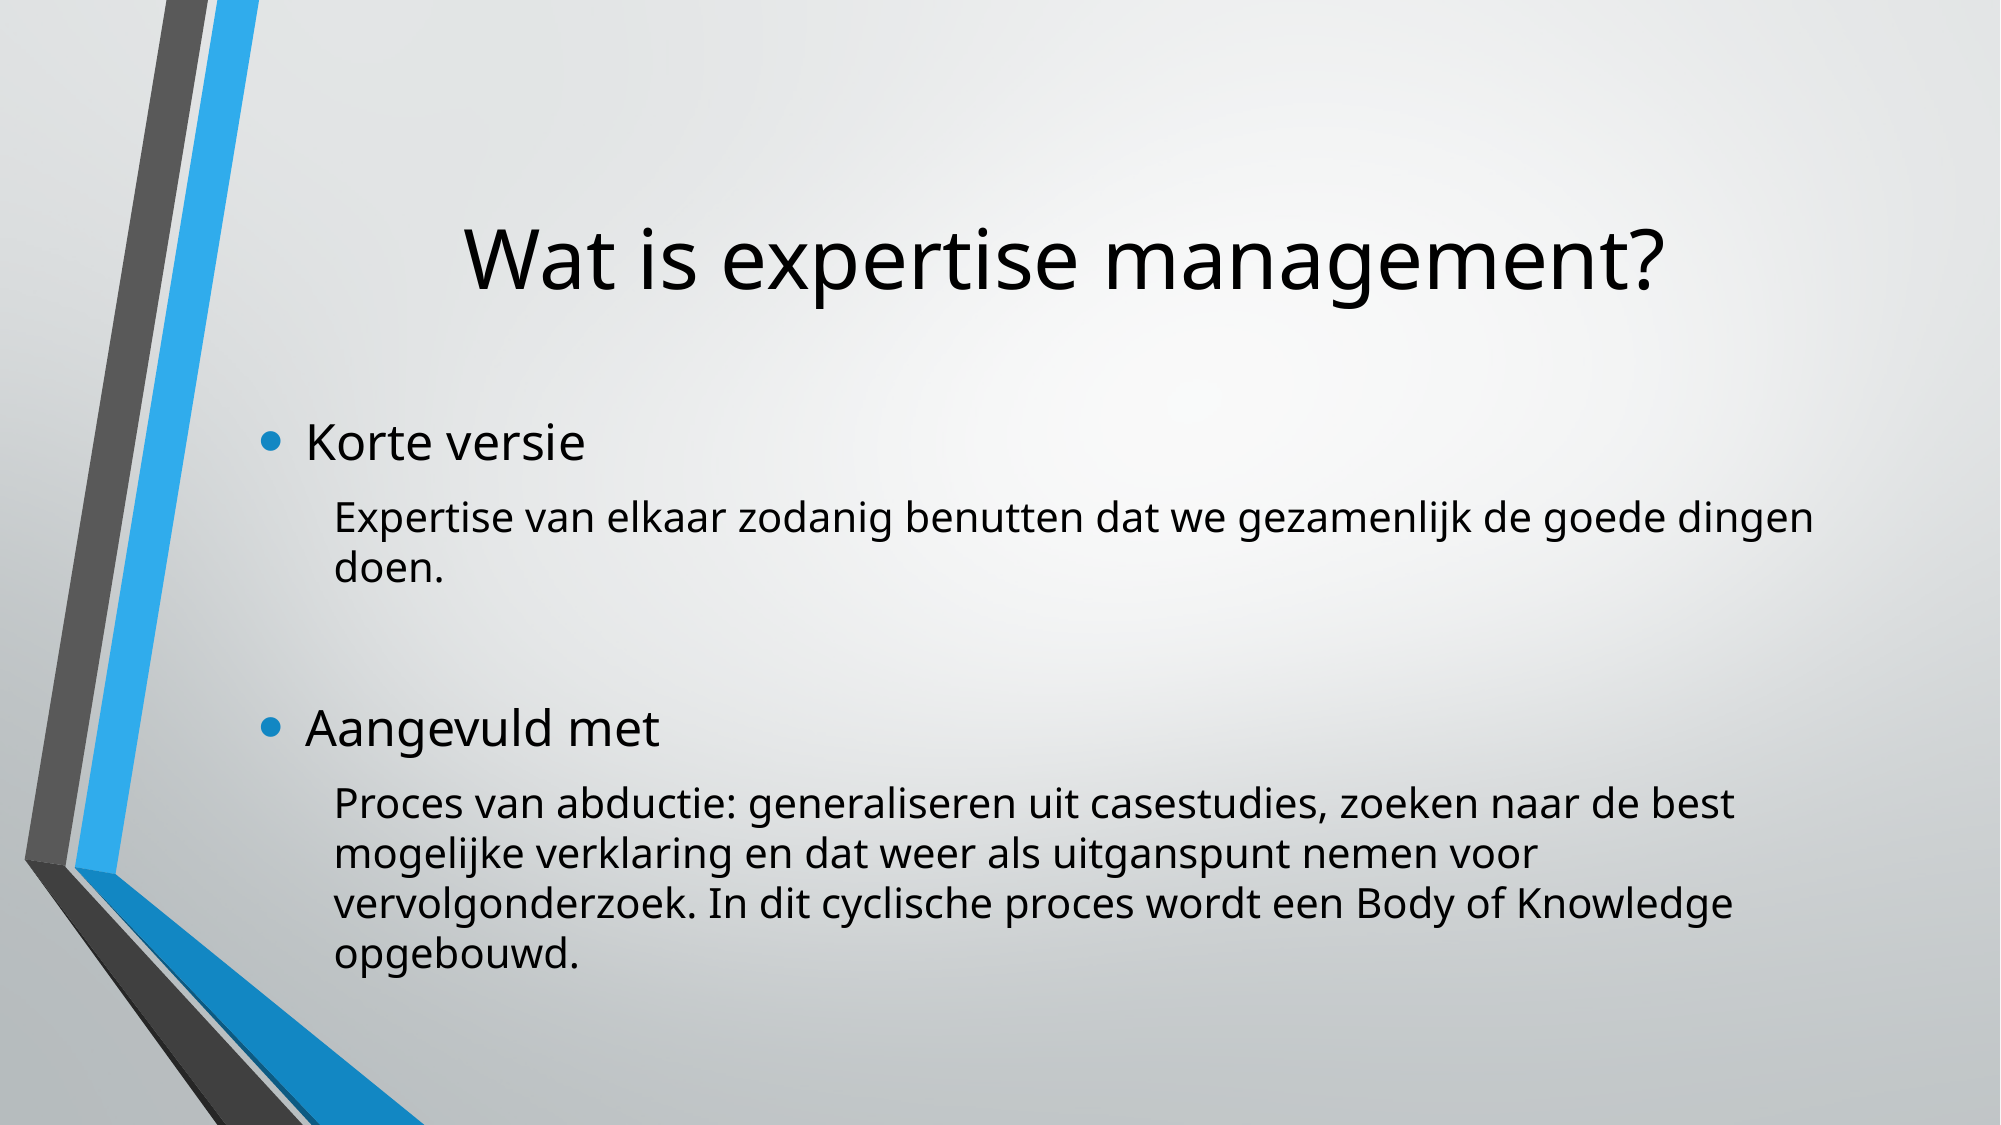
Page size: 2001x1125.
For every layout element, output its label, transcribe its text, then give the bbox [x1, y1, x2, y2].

title Wat is expertise management? [243, 112, 1887, 400]
list Korte versie Expertise van elkaar zodanig benutten dat we gezamenlijk de goede dingen doen. Aangevuld met Proces van abductie: generaliseren uit casestudies, zoeken naar de best mogelijke verklaring en dat weer als uitganspunt nemen voor vervolgonderzoek. In dit cyclische proces wordt een Body of Knowledge opgebouwd. [243, 437, 1887, 950]
